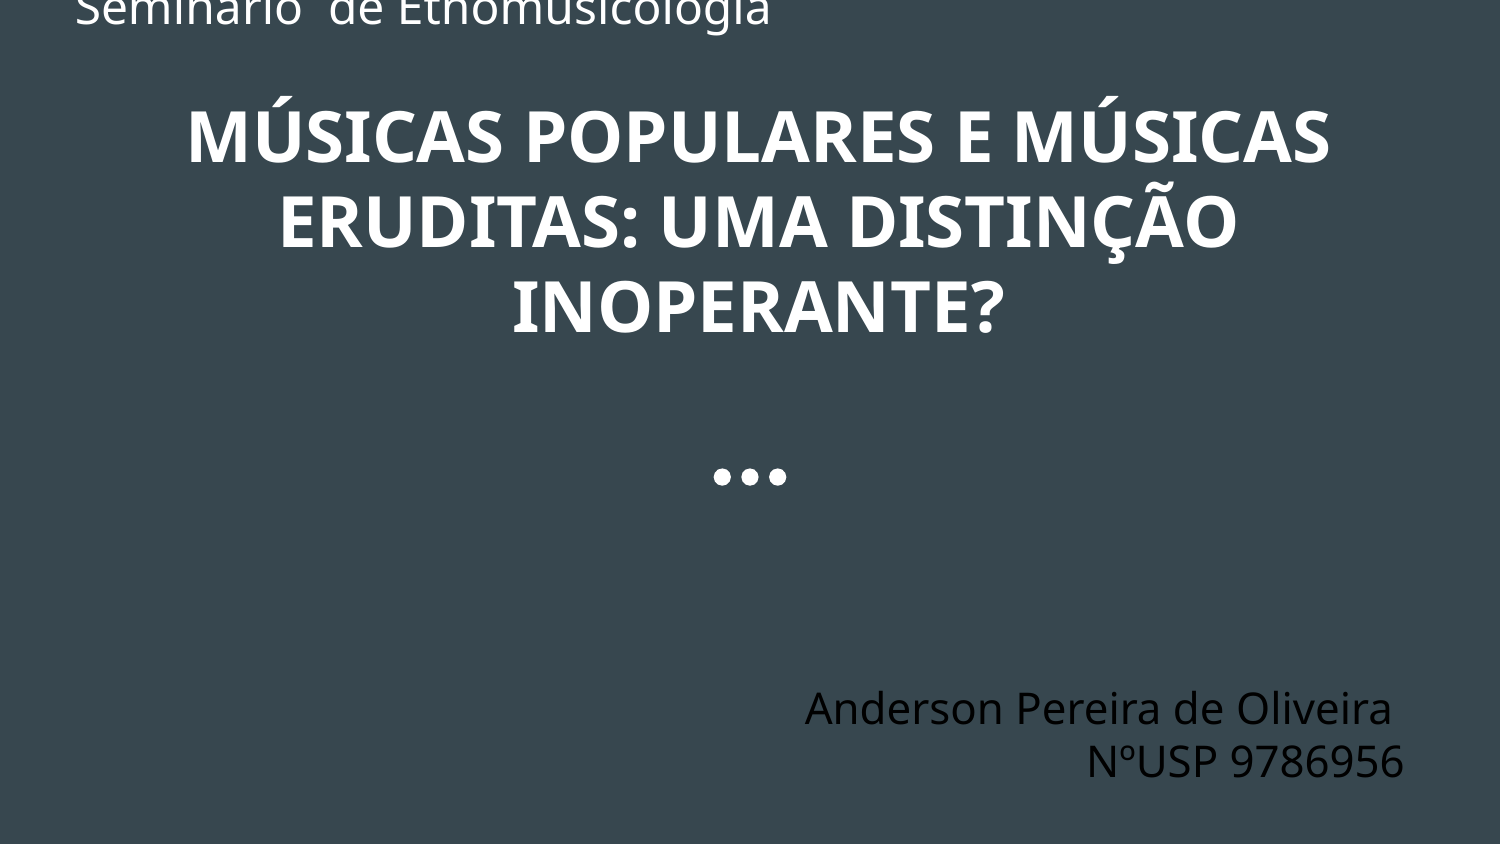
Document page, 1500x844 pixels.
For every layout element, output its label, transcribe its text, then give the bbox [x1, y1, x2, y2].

title Seminário de Etnomusicologia MÚSICAS POPULARES E MÚSICAS ERUDITAS: UMA DISTINÇÃO INOPERANTE? [59, 24, 1458, 362]
subtitle Anderson Pereira de Oliveira NºUSP 9786956 [22, 666, 1420, 797]
